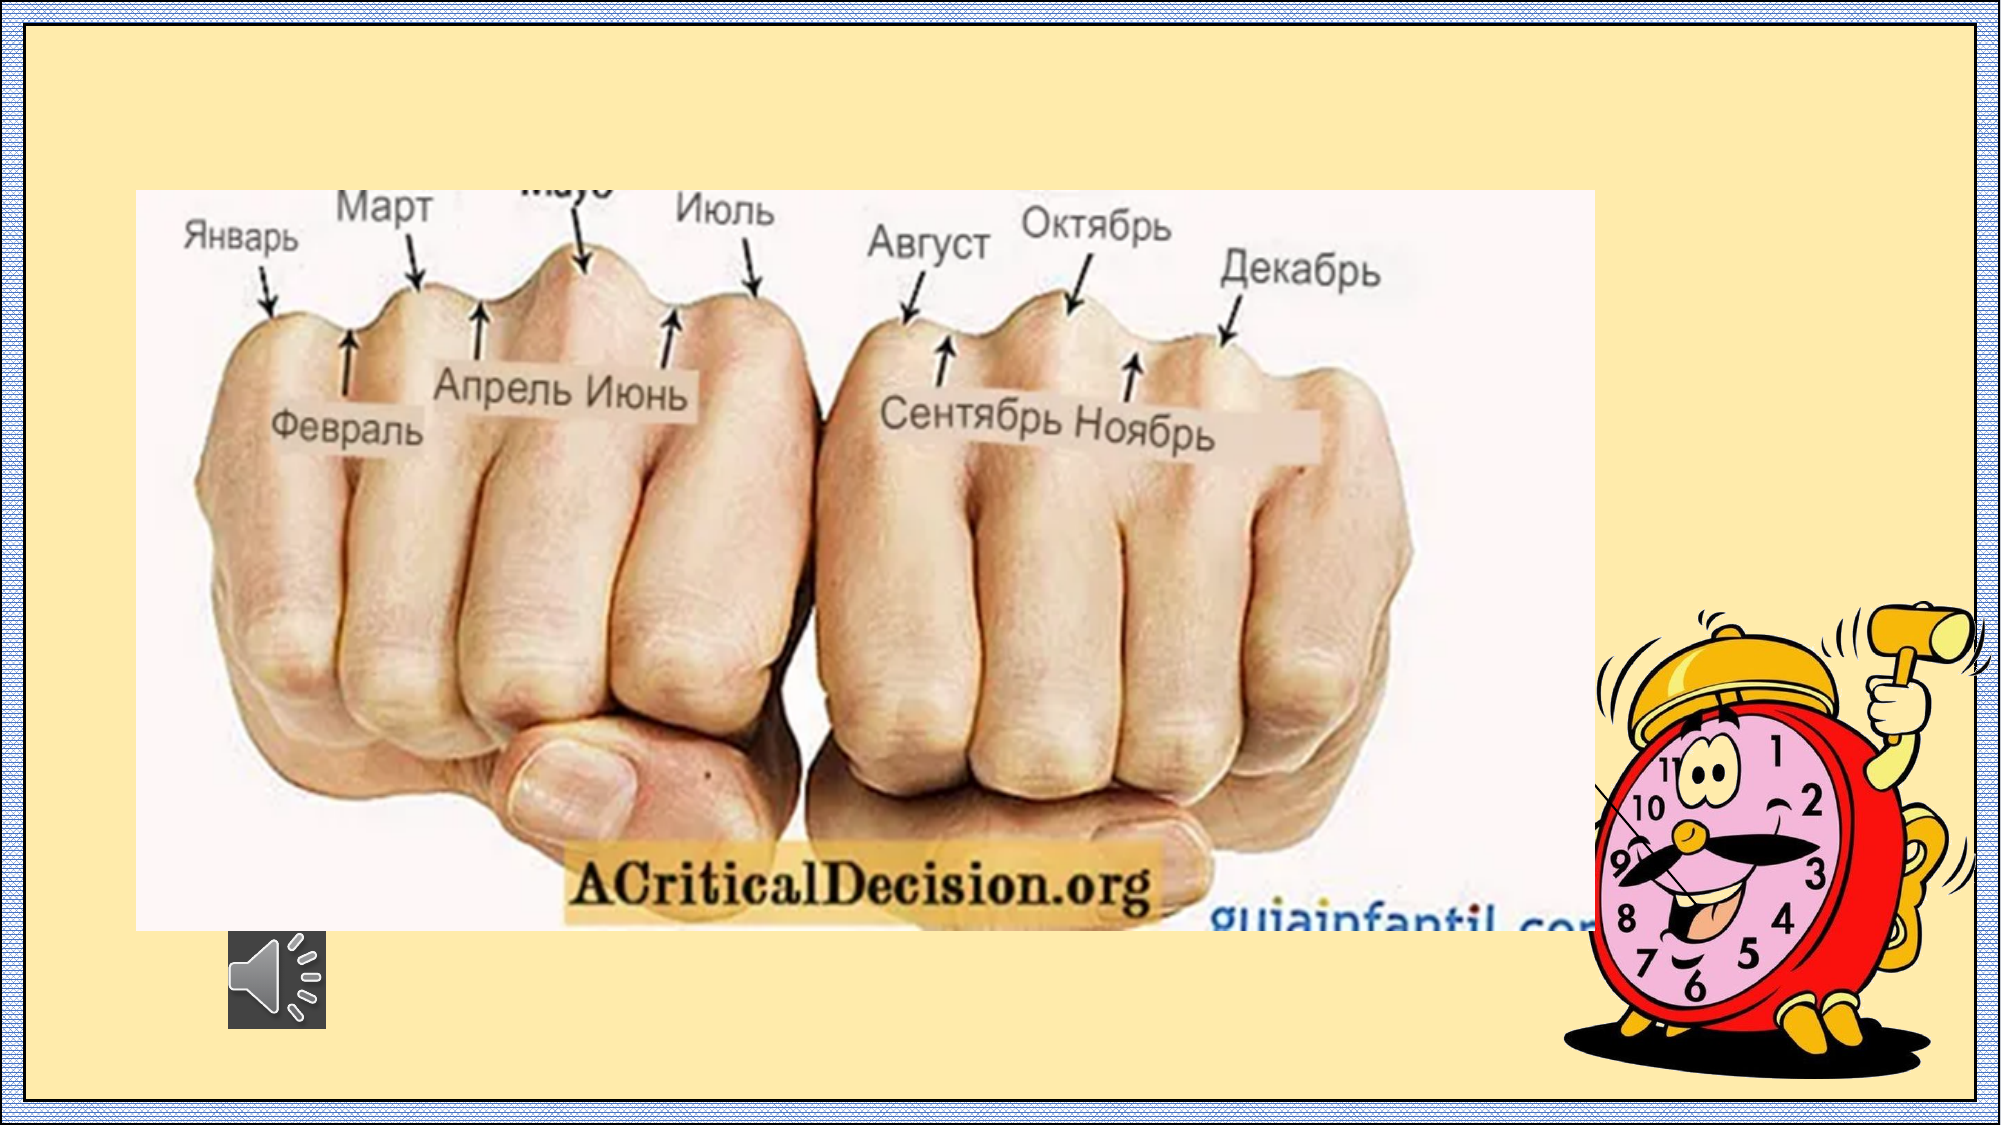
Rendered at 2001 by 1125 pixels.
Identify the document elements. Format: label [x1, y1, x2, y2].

picture [136, 190, 2000, 1079]
